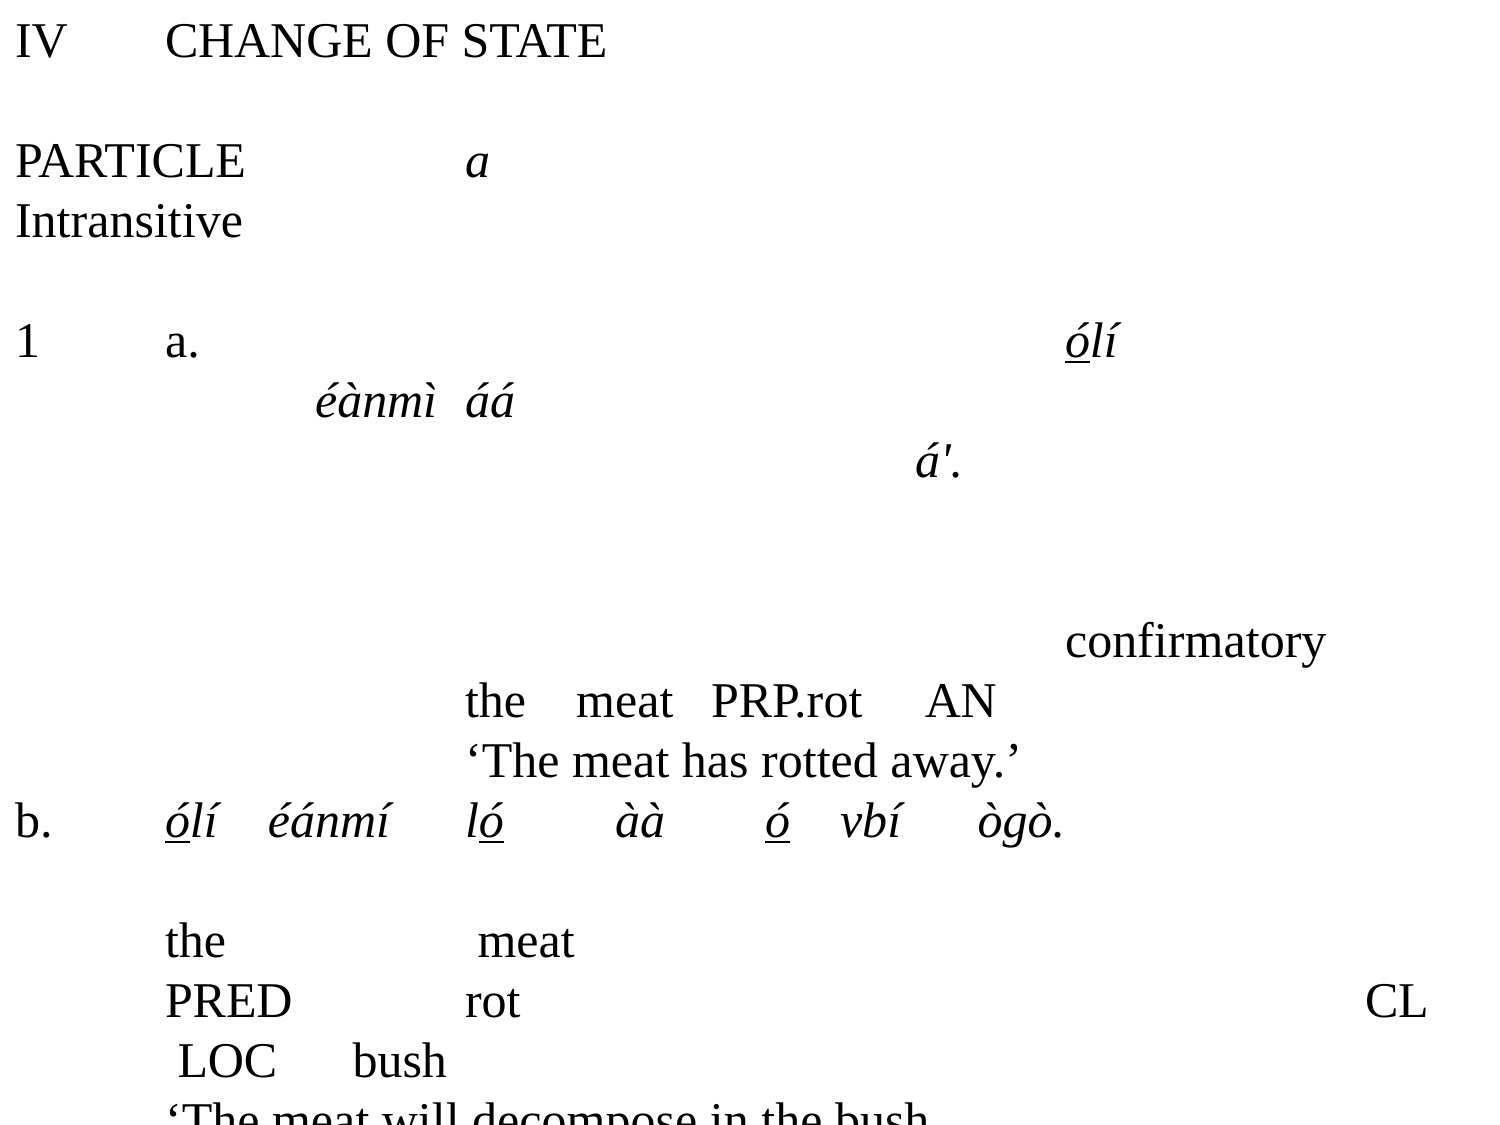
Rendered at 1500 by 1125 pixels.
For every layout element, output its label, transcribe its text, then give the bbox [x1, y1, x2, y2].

list IV CHANGE OF STATE PARTICLE a Intransitive 1 a. ólí éànmì áá á'. confirmatory the meat PRP.rot AN ‘The meat has rotted away.’ b. ólí éánmí ló àà ó vbí ògò. the meat PRED rot CL LOC bush ‘The meat will decompose in the bush. c. ólì ìtásá ó ò àá. the bowl SC C leak ‘The bowl leaks.’ [0, 0, 1500, 1125]
